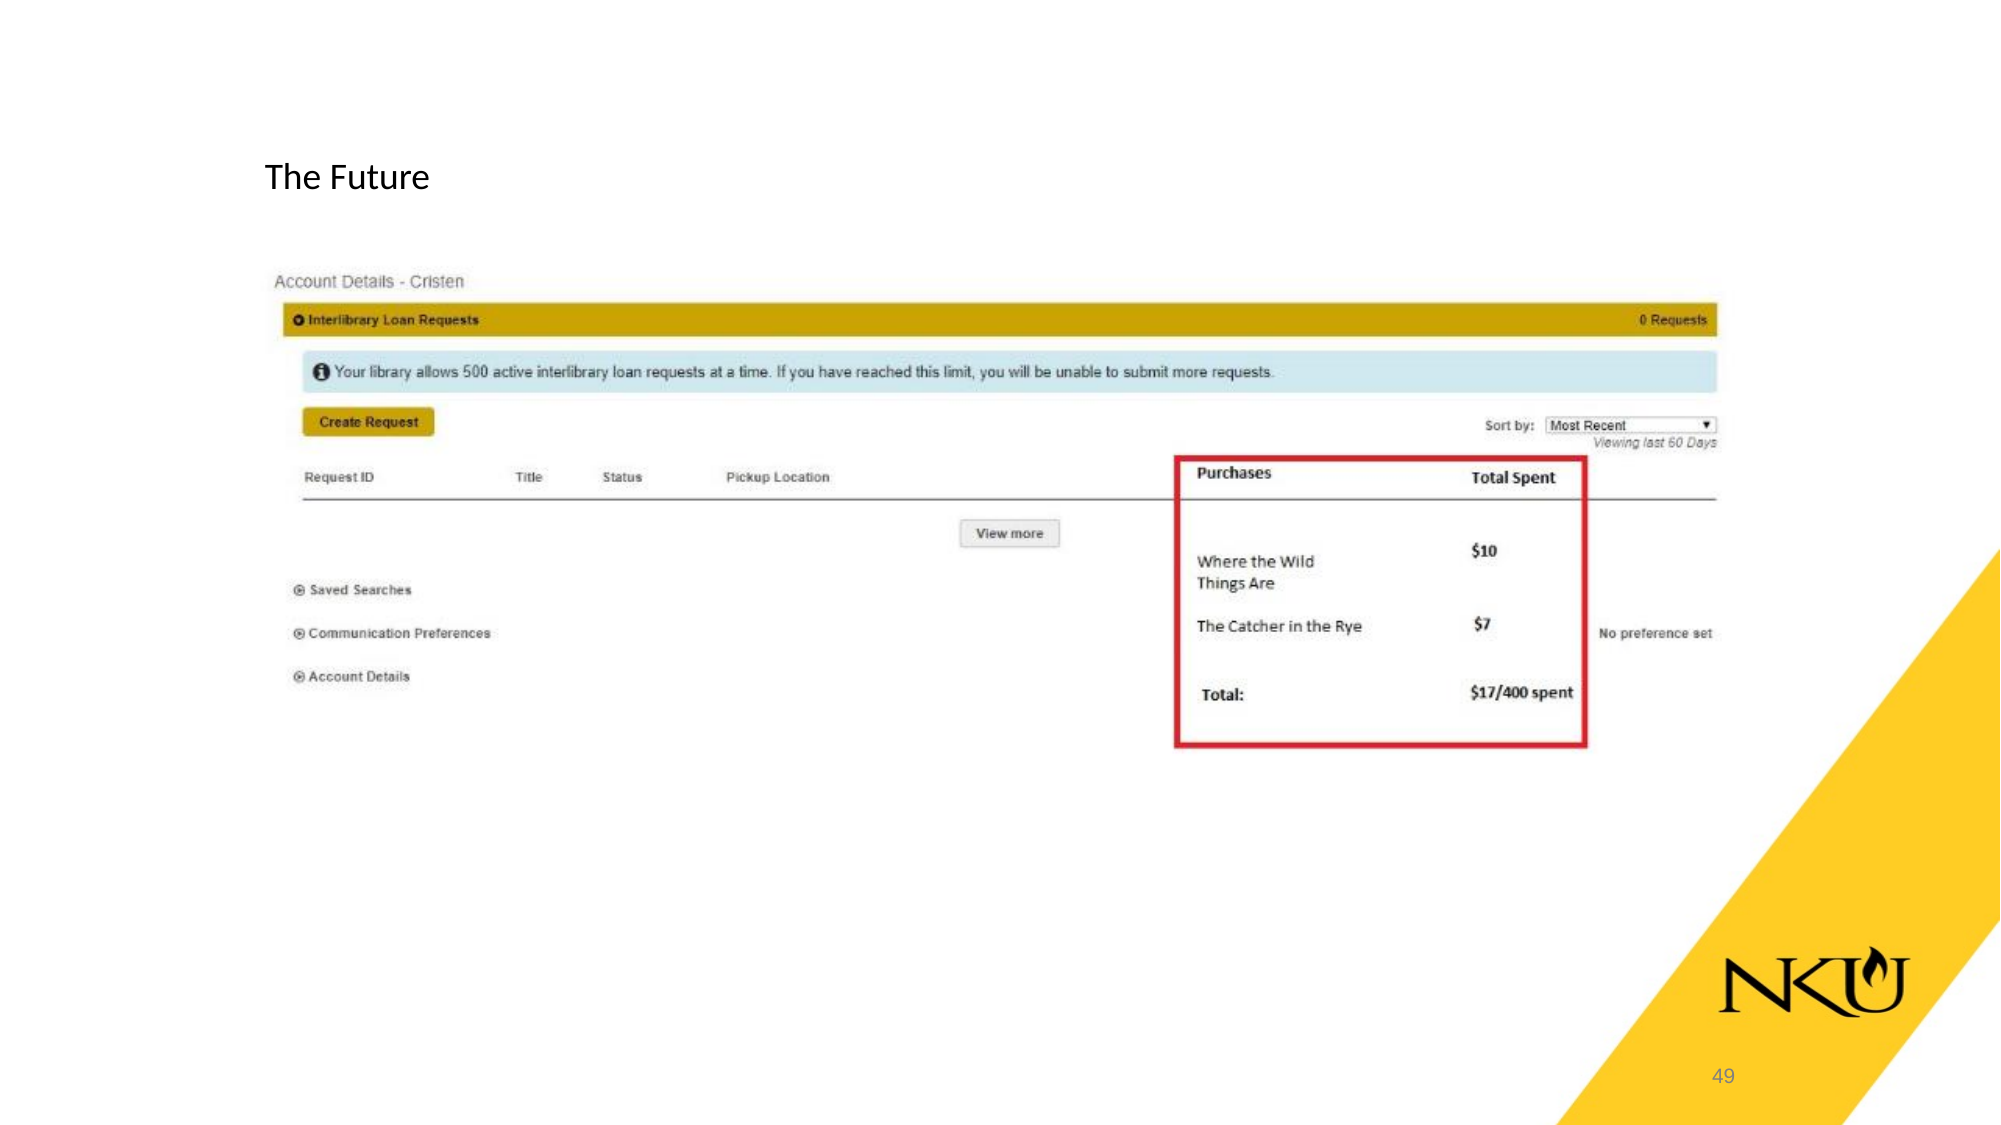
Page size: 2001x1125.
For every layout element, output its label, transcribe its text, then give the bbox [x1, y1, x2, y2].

title The Future [249, 145, 1613, 254]
picture [0, 2, 2000, 1125]
slide_number 49 [1674, 1045, 1750, 1106]
